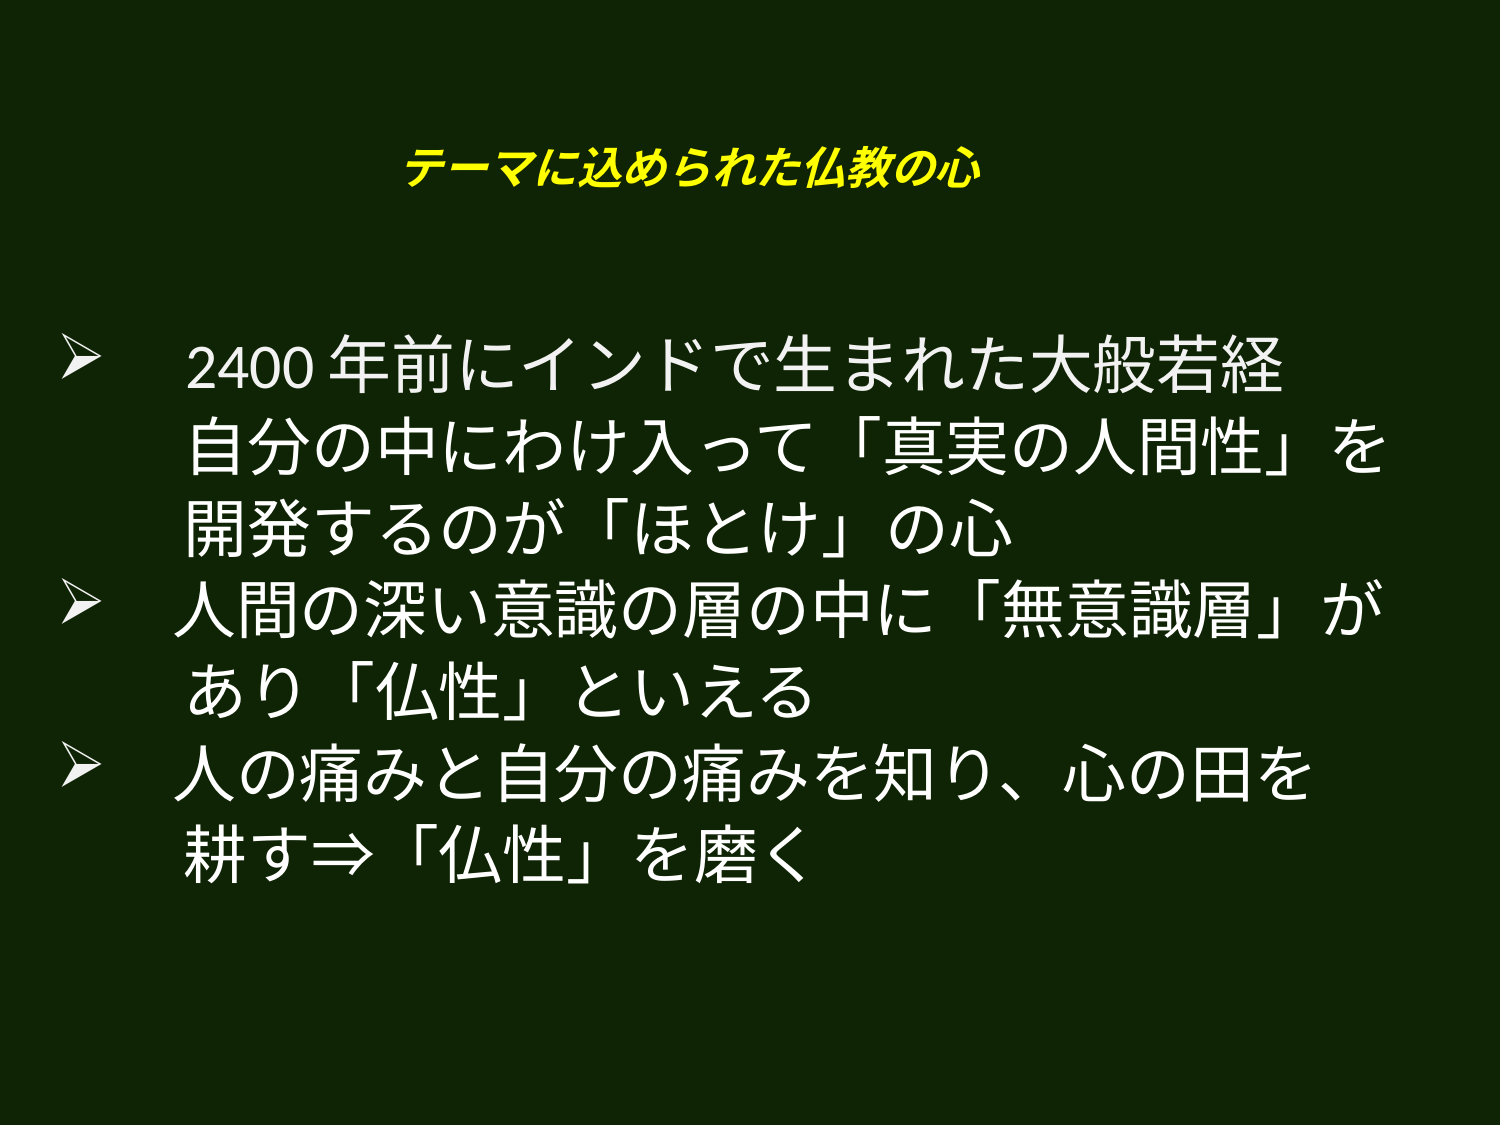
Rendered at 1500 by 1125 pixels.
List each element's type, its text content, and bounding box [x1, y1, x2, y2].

title テーマに込められた仏教の心 [76, 78, 1302, 256]
list 2400年前にインドで生まれた大般若経 自分の中にわけ入って「真実の人間性」を 開発するのが「ほとけ」の心 人間の深い意識の層の中に「無意識層」が あり「仏性」といえる 人の痛みと自分の痛みを知り、心の田を 耕す⇒「仏性」を磨く [41, 326, 1424, 1005]
